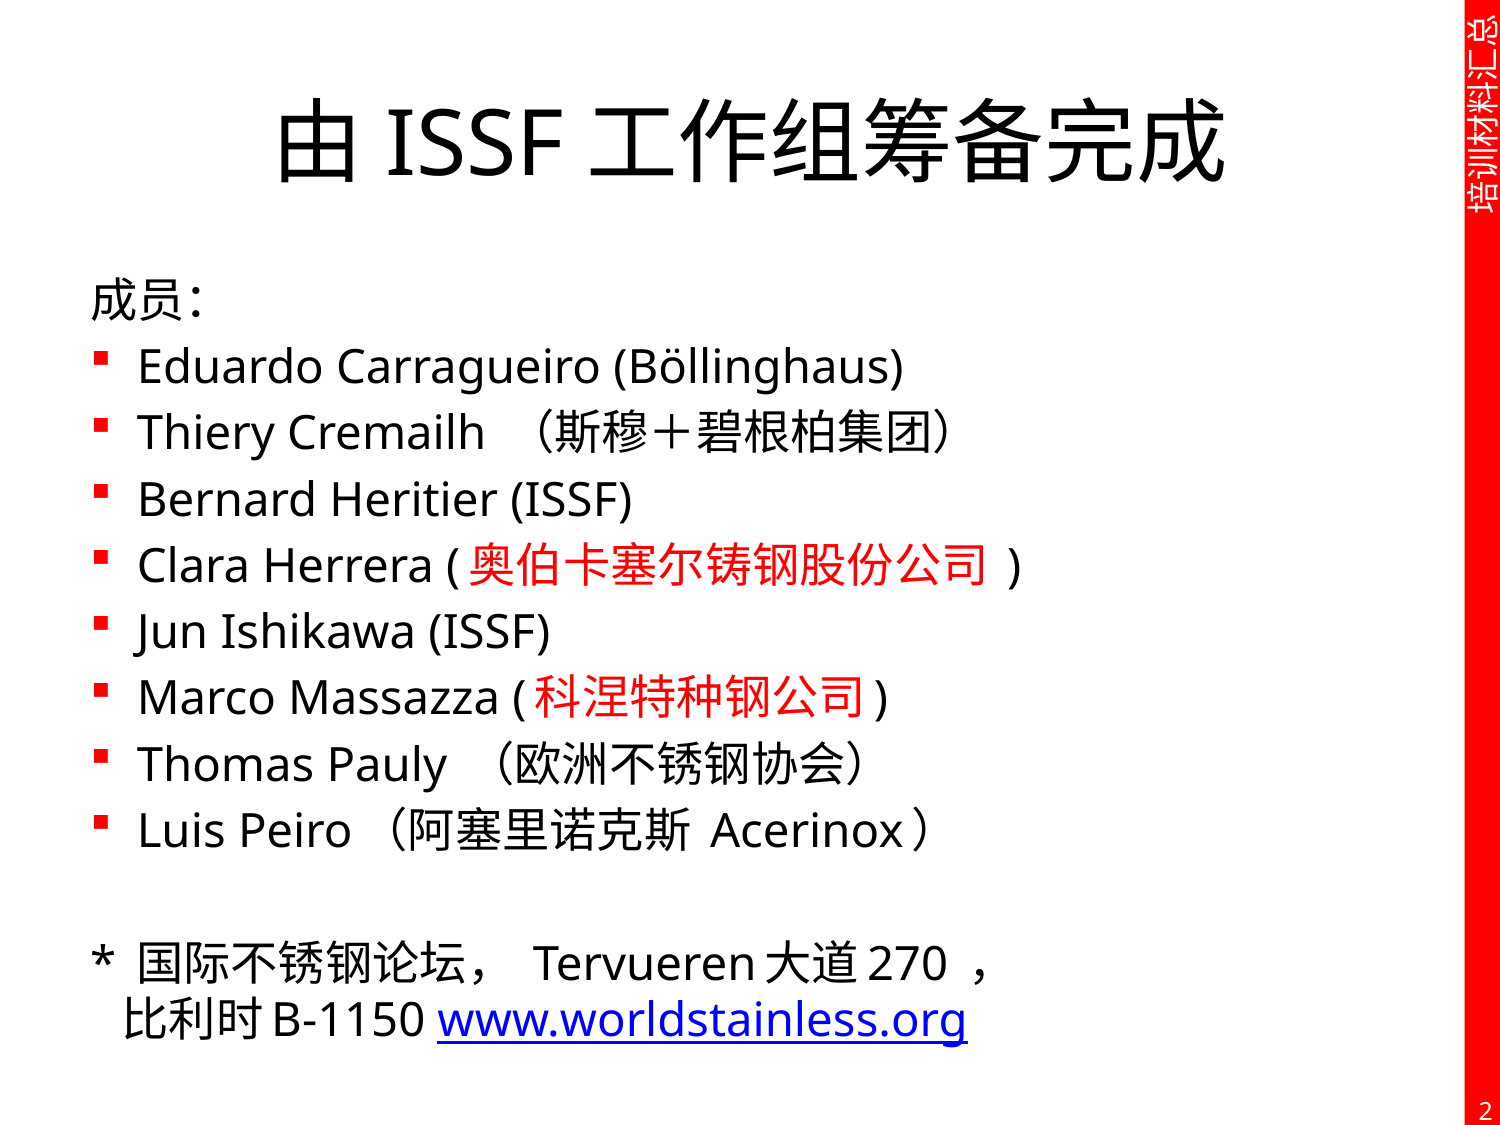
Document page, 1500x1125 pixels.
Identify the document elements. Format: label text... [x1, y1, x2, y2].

title 由ISSF工作组筹备完成 [75, 45, 1425, 233]
list 成员： Eduardo Carragueiro (Böllinghaus) Thiery Cremailh （斯穆＋碧根柏集团） Bernard Heritier (ISSF) Clara Herrera (奥伯卡塞尔铸钢股份公司 ) Jun Ishikawa (ISSF) Marco Massazza (科涅特种钢公司) Thomas Pauly （欧洲不锈钢协会） Luis Peiro（阿塞里诺克斯 Acerinox） * 国际不锈钢论坛， Tervueren大道270 ， 比利时B-1150 www.worldstainless.org [75, 262, 1425, 1071]
slide_number 2 [1446, 1082, 1500, 1125]
